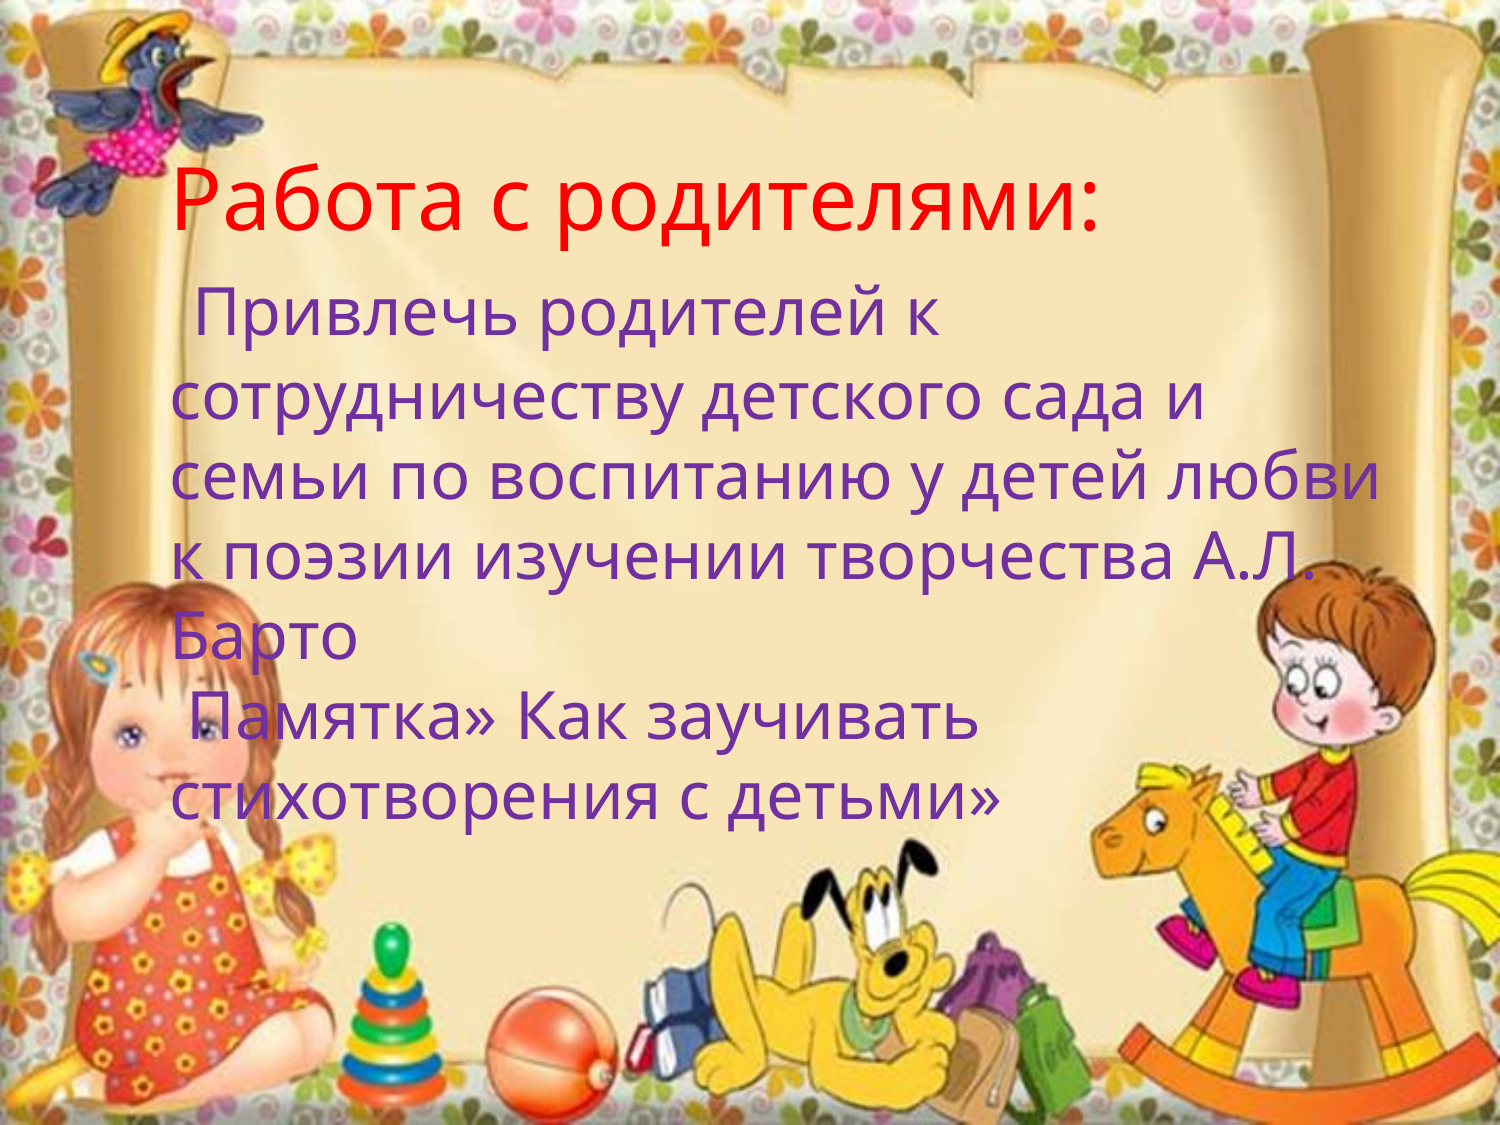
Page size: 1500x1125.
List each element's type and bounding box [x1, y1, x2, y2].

list [0, 0, 1500, 1125]
